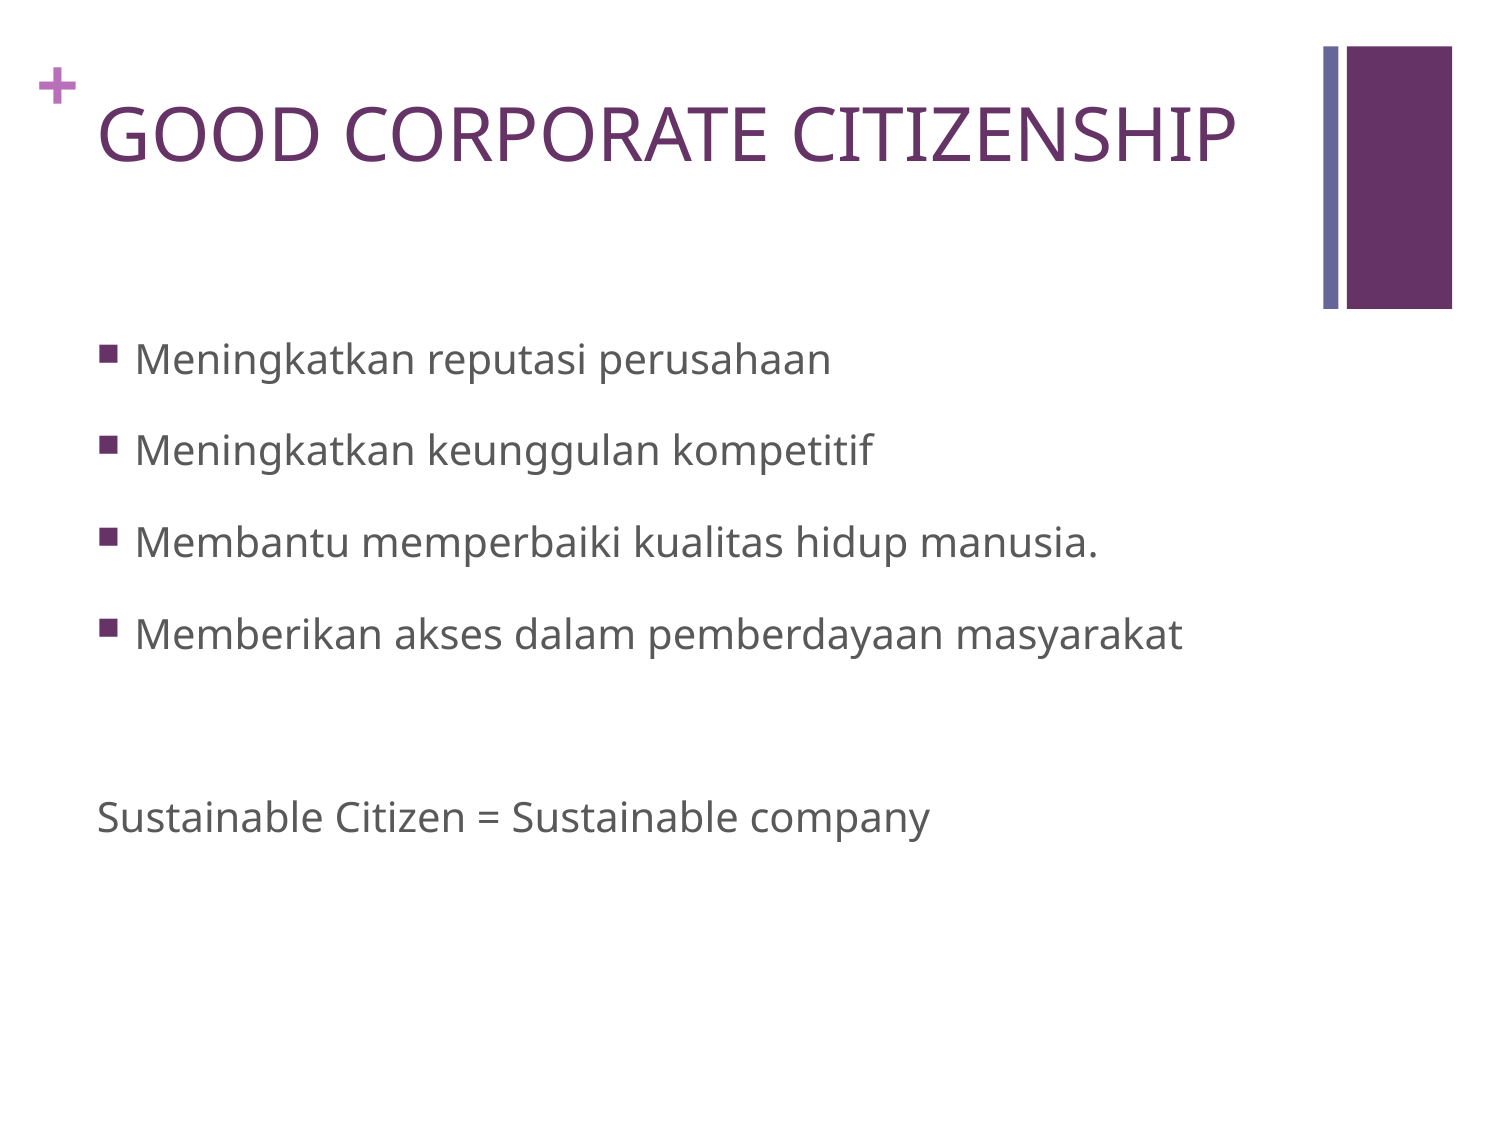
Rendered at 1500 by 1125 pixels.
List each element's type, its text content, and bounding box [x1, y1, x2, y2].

title GOOD CORPORATE CITIZENSHIP [81, 79, 1322, 263]
list Meningkatkan reputasi perusahaan Meningkatkan keunggulan kompetitif Membantu memperbaiki kualitas hidup manusia. Memberikan akses dalam pemberdayaan masyarakat Sustainable Citizen = Sustainable company [81, 324, 1322, 1005]
